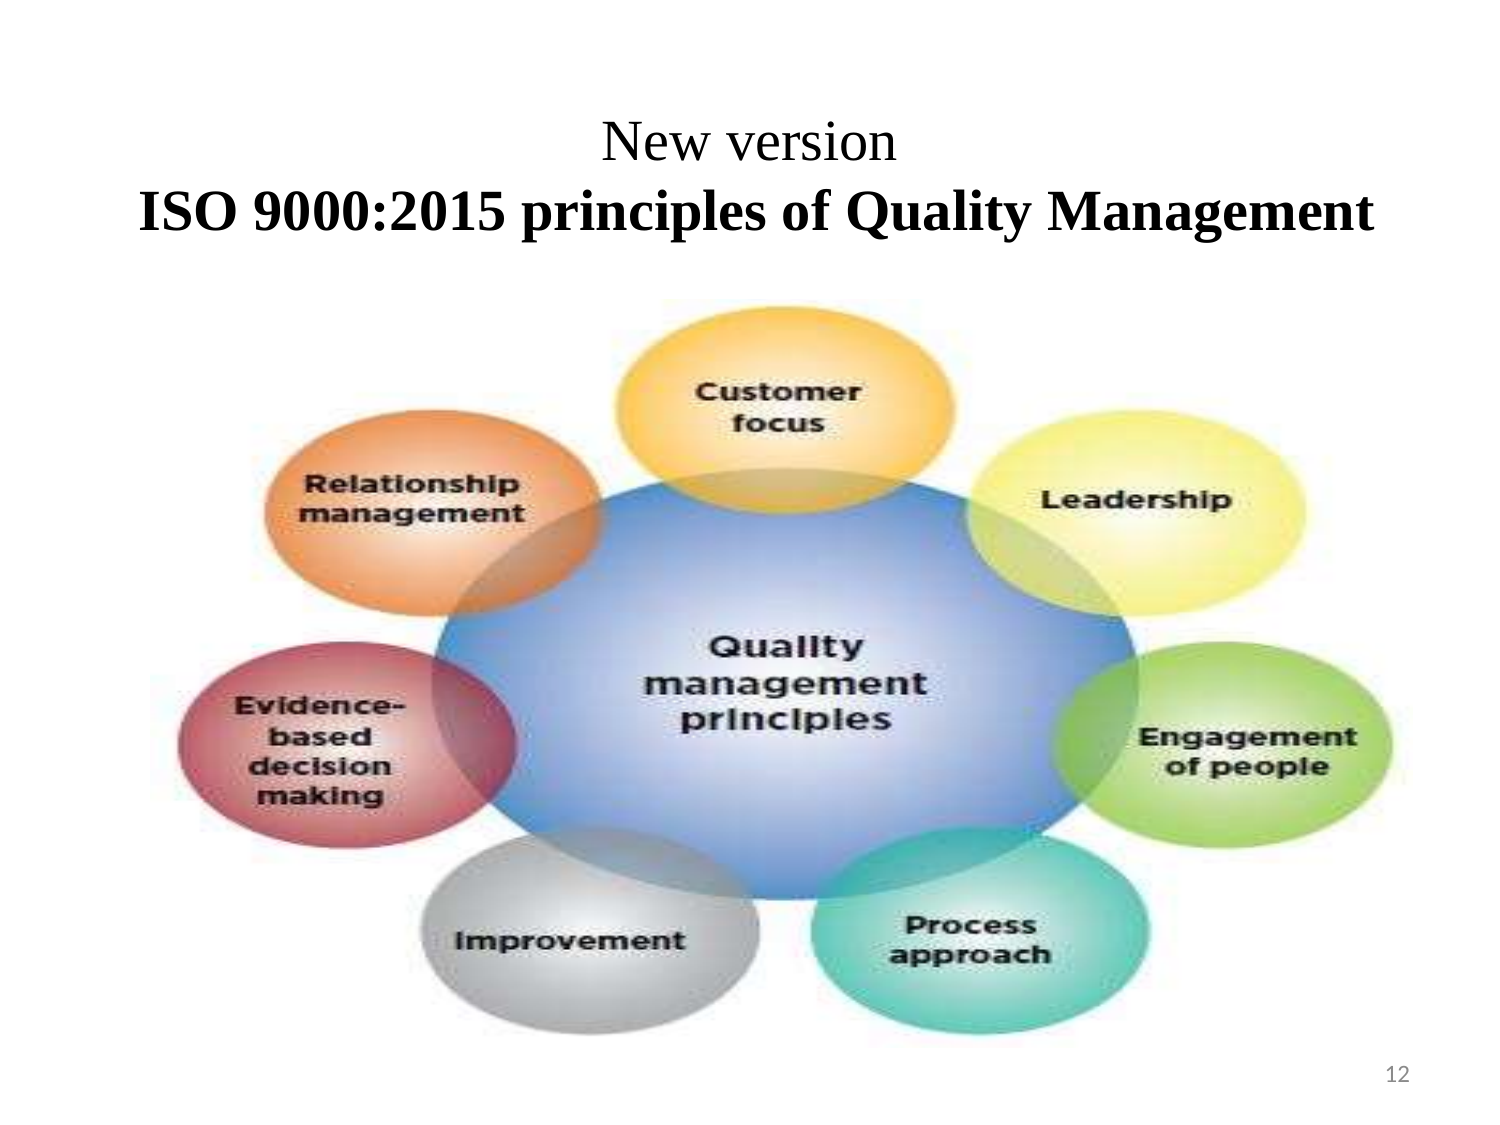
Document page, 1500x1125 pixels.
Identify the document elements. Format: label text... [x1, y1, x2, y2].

title New version ISO 9000:2015 principles of Quality Management [75, 45, 1425, 300]
slide_number 12 [1074, 1042, 1425, 1103]
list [149, 299, 1413, 1049]
